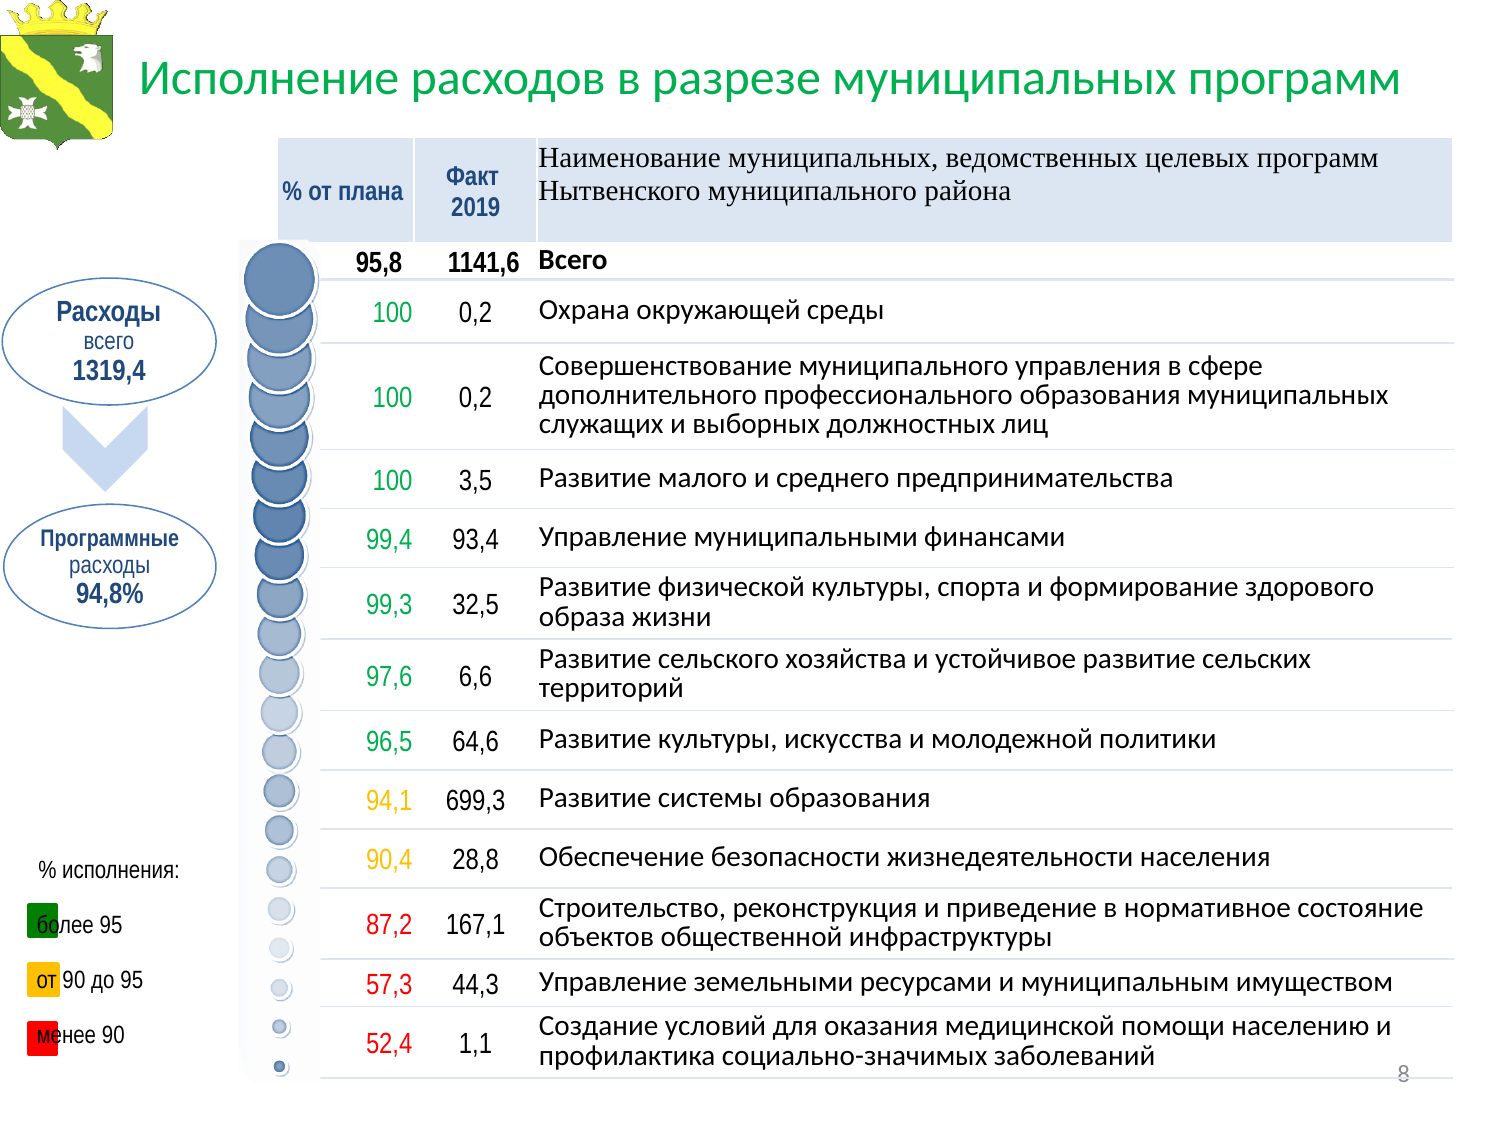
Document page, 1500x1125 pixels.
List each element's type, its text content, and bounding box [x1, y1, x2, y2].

table_cell 44,3 [415, 960, 536, 1006]
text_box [0, 846, 233, 1059]
table_cell Развитие физической культуры, спорта и формирование здорового образа жизни [538, 568, 1453, 638]
table_cell 6,6 [415, 640, 536, 710]
table_cell 1,1 [415, 1007, 536, 1077]
picture [238, 239, 321, 1083]
table_cell 100 [325, 450, 413, 508]
table_cell 167,1 [415, 889, 536, 958]
table_header Наименование муниципальных, ведомственных целевых программ Нытвенского муниципального района [538, 138, 1452, 242]
table_cell 99,4 [325, 509, 413, 567]
table_cell 28,8 [415, 830, 536, 887]
table_cell 95,8 [324, 244, 413, 278]
table_cell 94,1 [325, 771, 413, 828]
table_cell 100 [325, 344, 413, 449]
table_cell 97,6 [325, 640, 413, 710]
text_box Программные расходы 94,8% [3, 504, 216, 629]
table_cell Строительство, реконструкция и приведение в нормативное состояние объектов общественной инфраструктуры [538, 889, 1452, 958]
table_cell Управление муниципальными финансами [538, 509, 1452, 567]
table_cell 90,4 [325, 830, 413, 887]
table_cell 57,3 [325, 960, 413, 1006]
table_cell Создание условий для оказания медицинской помощи населению и профилактика социально-значимых заболеваний [538, 1007, 1453, 1077]
slide_number 8 [1074, 1079, 1425, 1103]
text_box [60, 403, 150, 495]
table_header Факт 2019 [415, 138, 536, 242]
table_cell 93,4 [415, 509, 536, 567]
table_cell 96,5 [325, 711, 413, 769]
table_cell Охрана окружающей среды [538, 281, 1452, 342]
table_cell Всего [538, 244, 1452, 278]
table_header % от плана [278, 138, 413, 242]
table_cell 87,2 [325, 889, 413, 958]
table_cell 52,4 [325, 1007, 413, 1077]
title Исполнение расходов в разрезе муниципальных программ [123, 1, 1487, 148]
table_cell Управление земельными ресурсами и муниципальным имуществом [538, 960, 1453, 1006]
table_cell 0,2 [415, 344, 536, 449]
table_cell Развитие сельского хозяйства и устойчивое развитие сельских территорий [538, 640, 1452, 710]
table_cell 99,3 [325, 568, 413, 638]
table_cell Развитие культуры, искусства и молодежной политики [538, 711, 1453, 769]
table_cell 100 [325, 281, 413, 342]
picture [0, 0, 113, 151]
table_cell 699,3 [415, 771, 536, 828]
table_cell Совершенствование муниципального управления в сфере дополнительного профессионального образования муниципальных служащих и выборных должностных лиц [538, 344, 1452, 449]
table_cell 1141,6 [415, 244, 536, 278]
table_cell Развитие малого и среднего предпринимательства [538, 450, 1452, 508]
text_box Расходы всего 1319,4 [2, 278, 217, 405]
table_cell 64,6 [415, 711, 536, 769]
table_cell Обеспечение безопасности жизнедеятельности населения [538, 830, 1453, 887]
table_cell 3,5 [415, 450, 536, 508]
table_cell 32,5 [415, 568, 536, 638]
table_cell 0,2 [415, 281, 536, 342]
table_cell Развитие системы образования [538, 771, 1453, 828]
